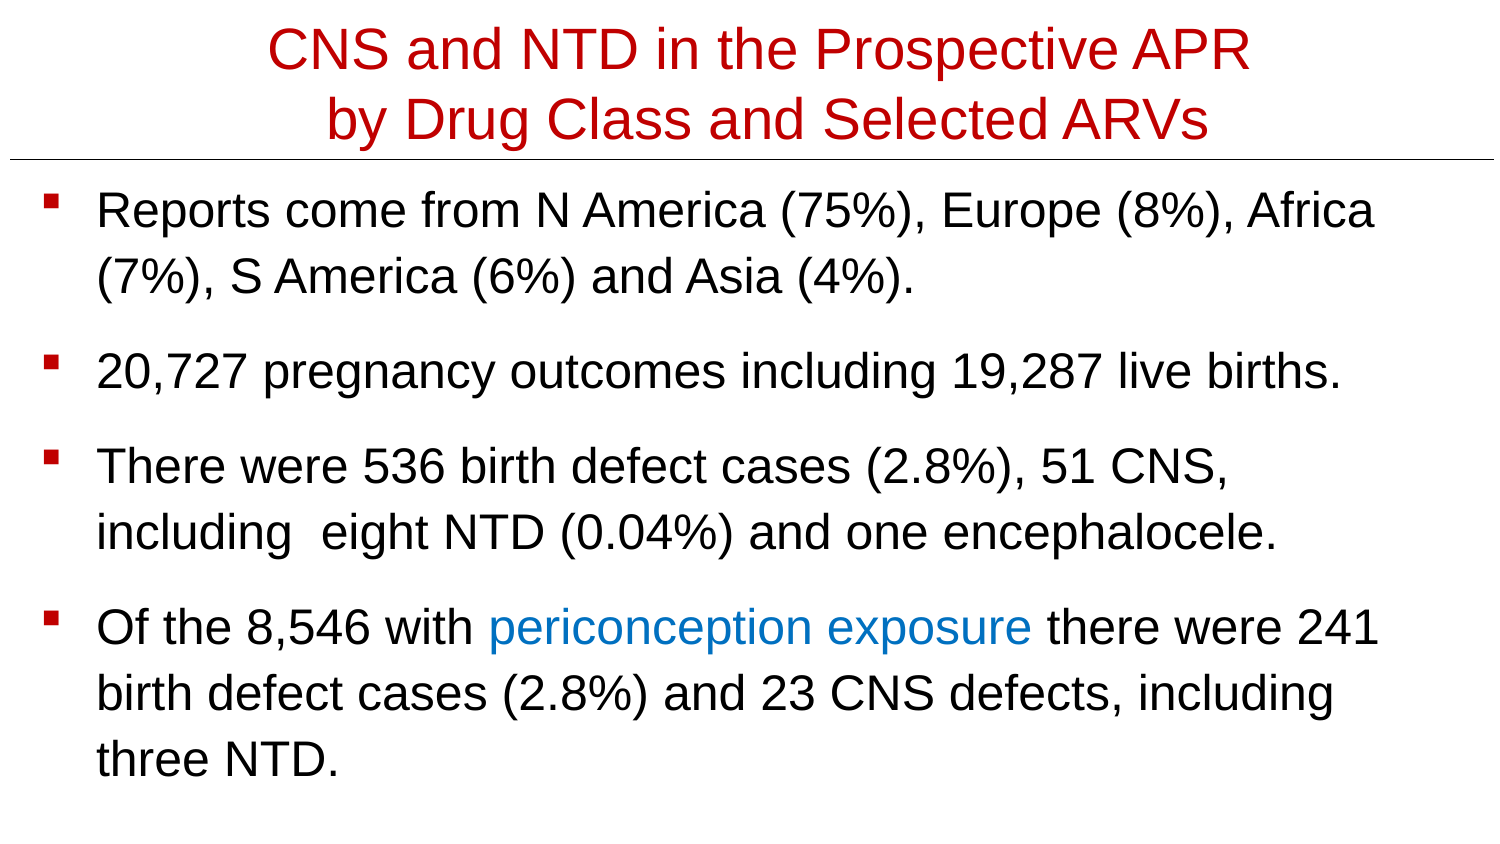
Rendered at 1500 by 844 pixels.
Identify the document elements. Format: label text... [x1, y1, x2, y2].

list Reports come from N America (75%), Europe (8%), Africa (7%), S America (6%) and Asia (4%). 20,727 pregnancy outcomes including 19,287 live births. There were 536 birth defect cases (2.8%), 51 CNS, including eight NTD (0.04%) and one encephalocele. Of the 8,546 with periconception exposure there were 241 birth defect cases (2.8%) and 23 CNS defects, including three NTD. [24, 163, 1500, 775]
title CNS and NTD in the Prospective APR by Drug Class and Selected ARVs [112, 168, 1425, 198]
title CNS and NTD in the Prospective APR by Drug Class and Selected ARVs [112, 34, 1425, 158]
